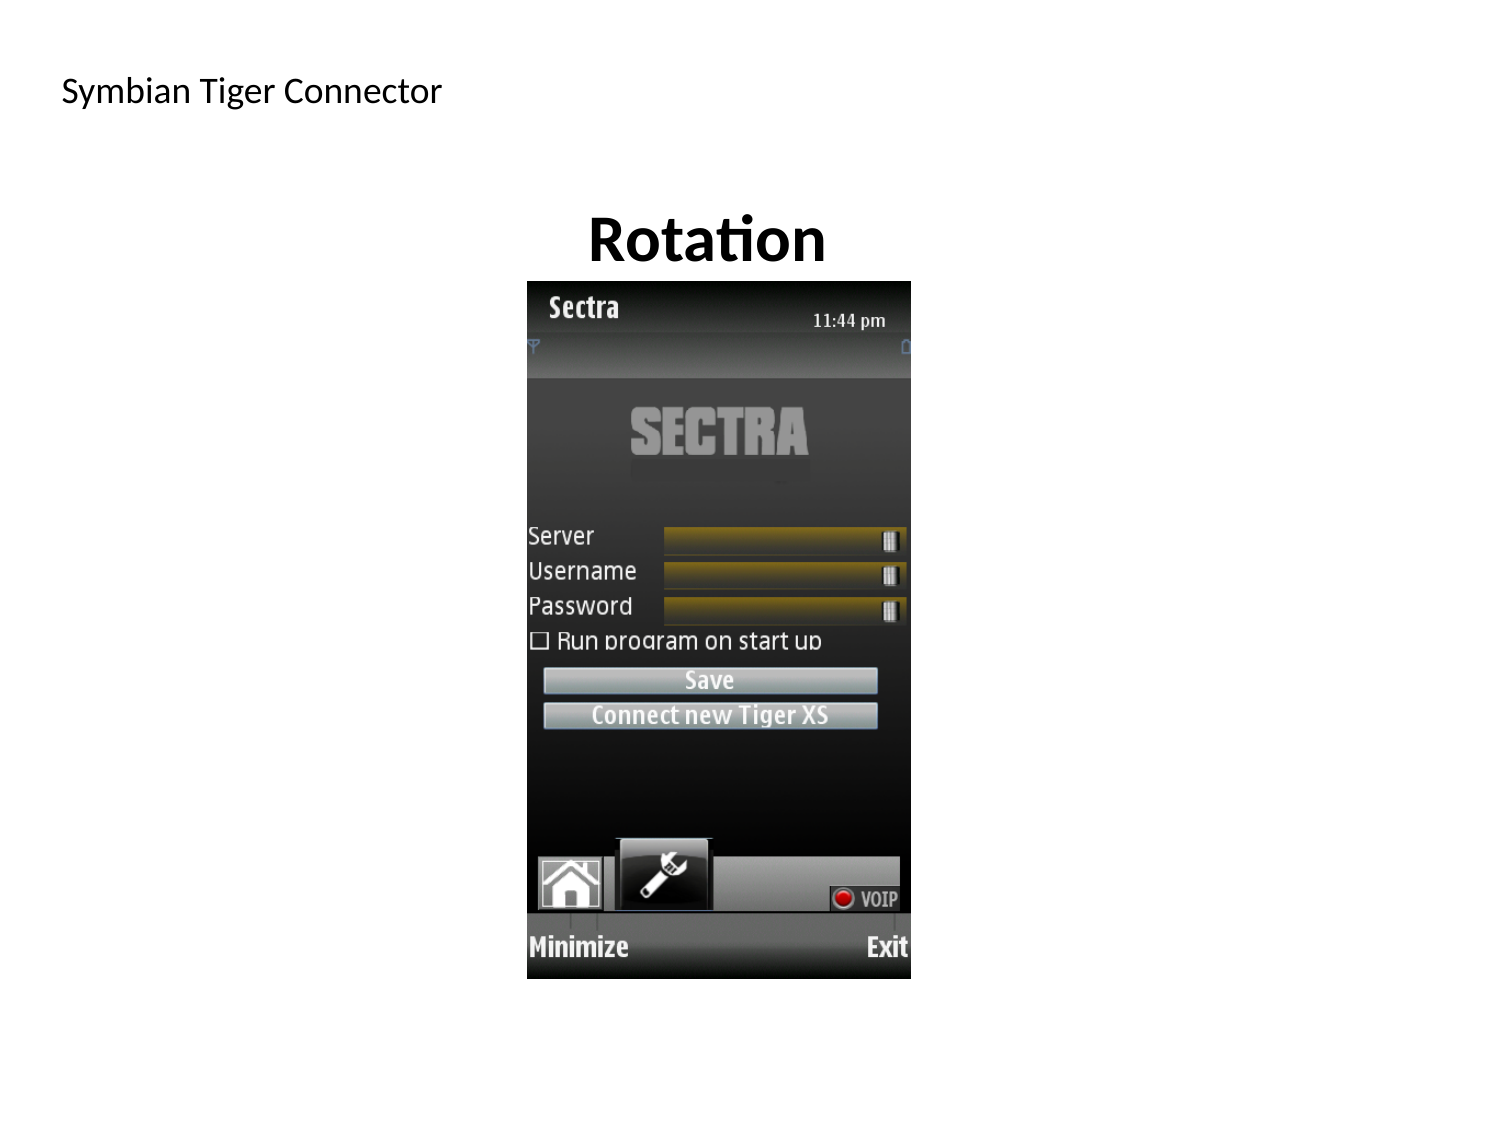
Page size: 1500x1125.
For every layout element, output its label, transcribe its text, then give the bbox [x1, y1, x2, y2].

text_box Rotation [574, 187, 1090, 283]
text_box Symbian Tiger Connector [46, 58, 469, 119]
picture [527, 280, 911, 980]
